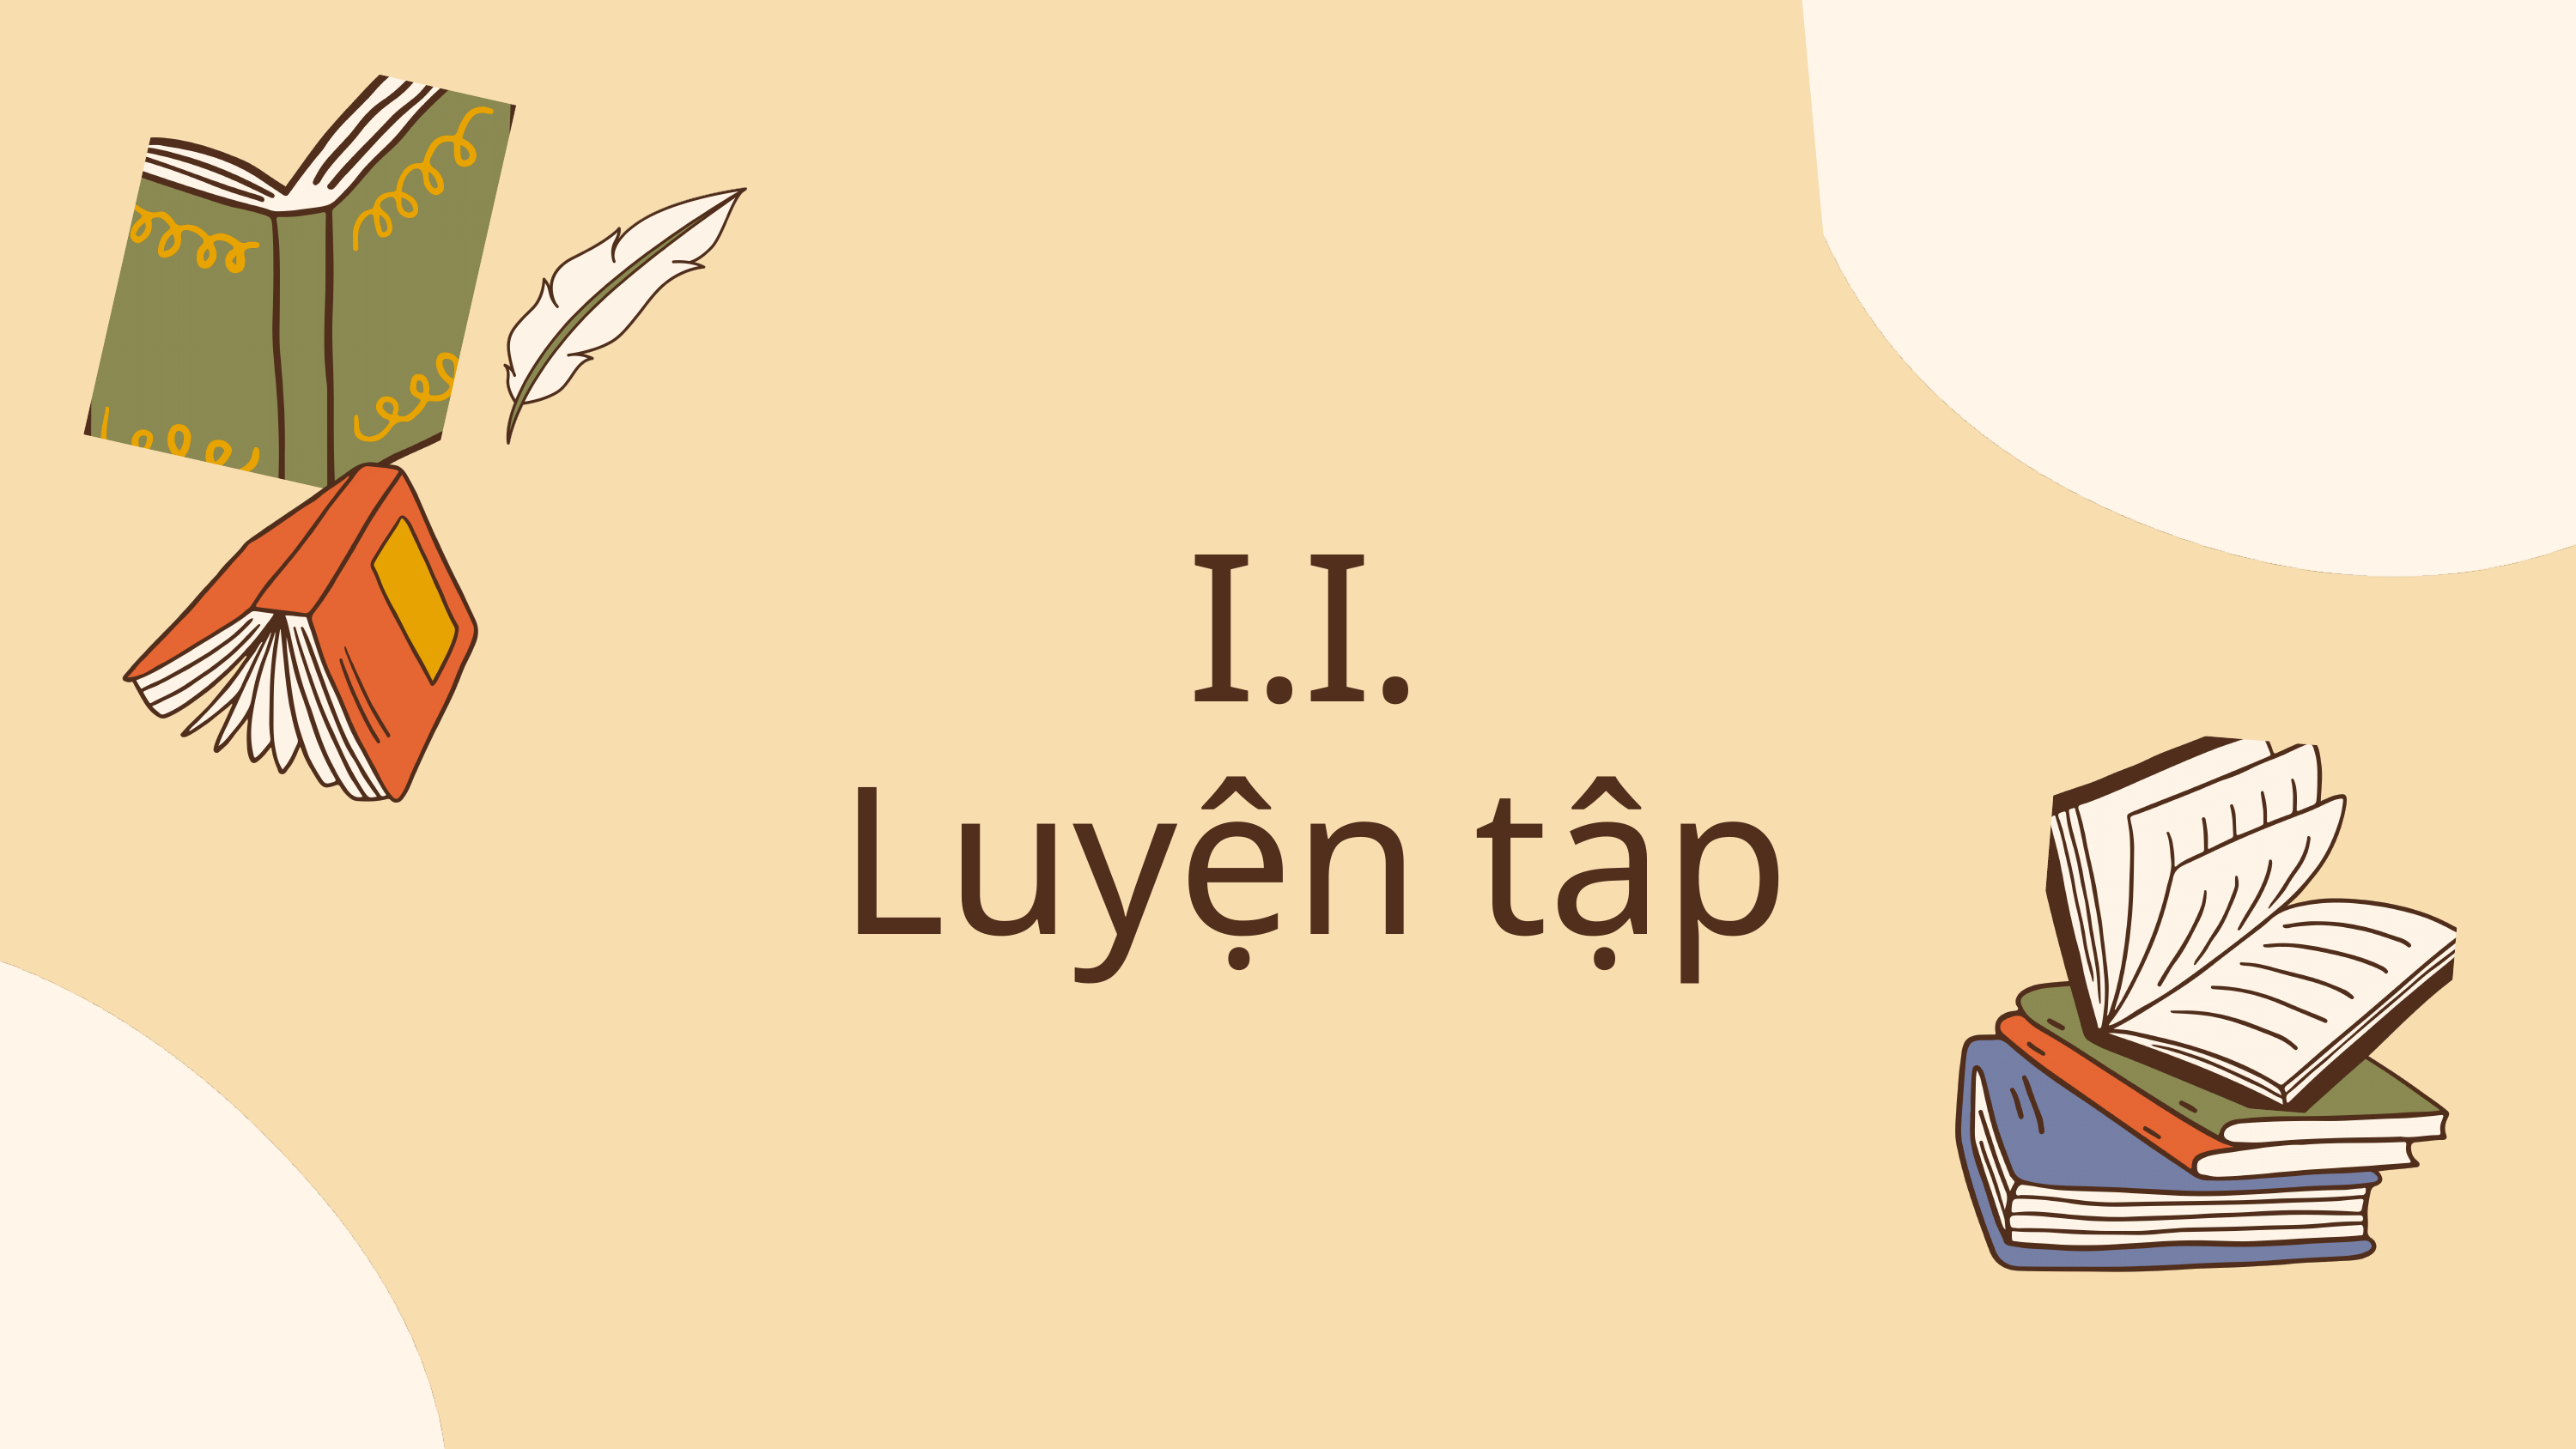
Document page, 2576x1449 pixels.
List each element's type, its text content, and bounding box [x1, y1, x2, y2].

text_box [0, 856, 540, 1449]
text_box [121, 461, 479, 804]
text_box [83, 28, 517, 461]
text_box [2029, 724, 2471, 1125]
text_box [1801, 0, 2576, 653]
text_box [503, 187, 748, 445]
text_box I.I. [626, 496, 1984, 743]
text_box Luyện tập [611, 728, 2018, 976]
text_box [1954, 976, 2450, 1272]
